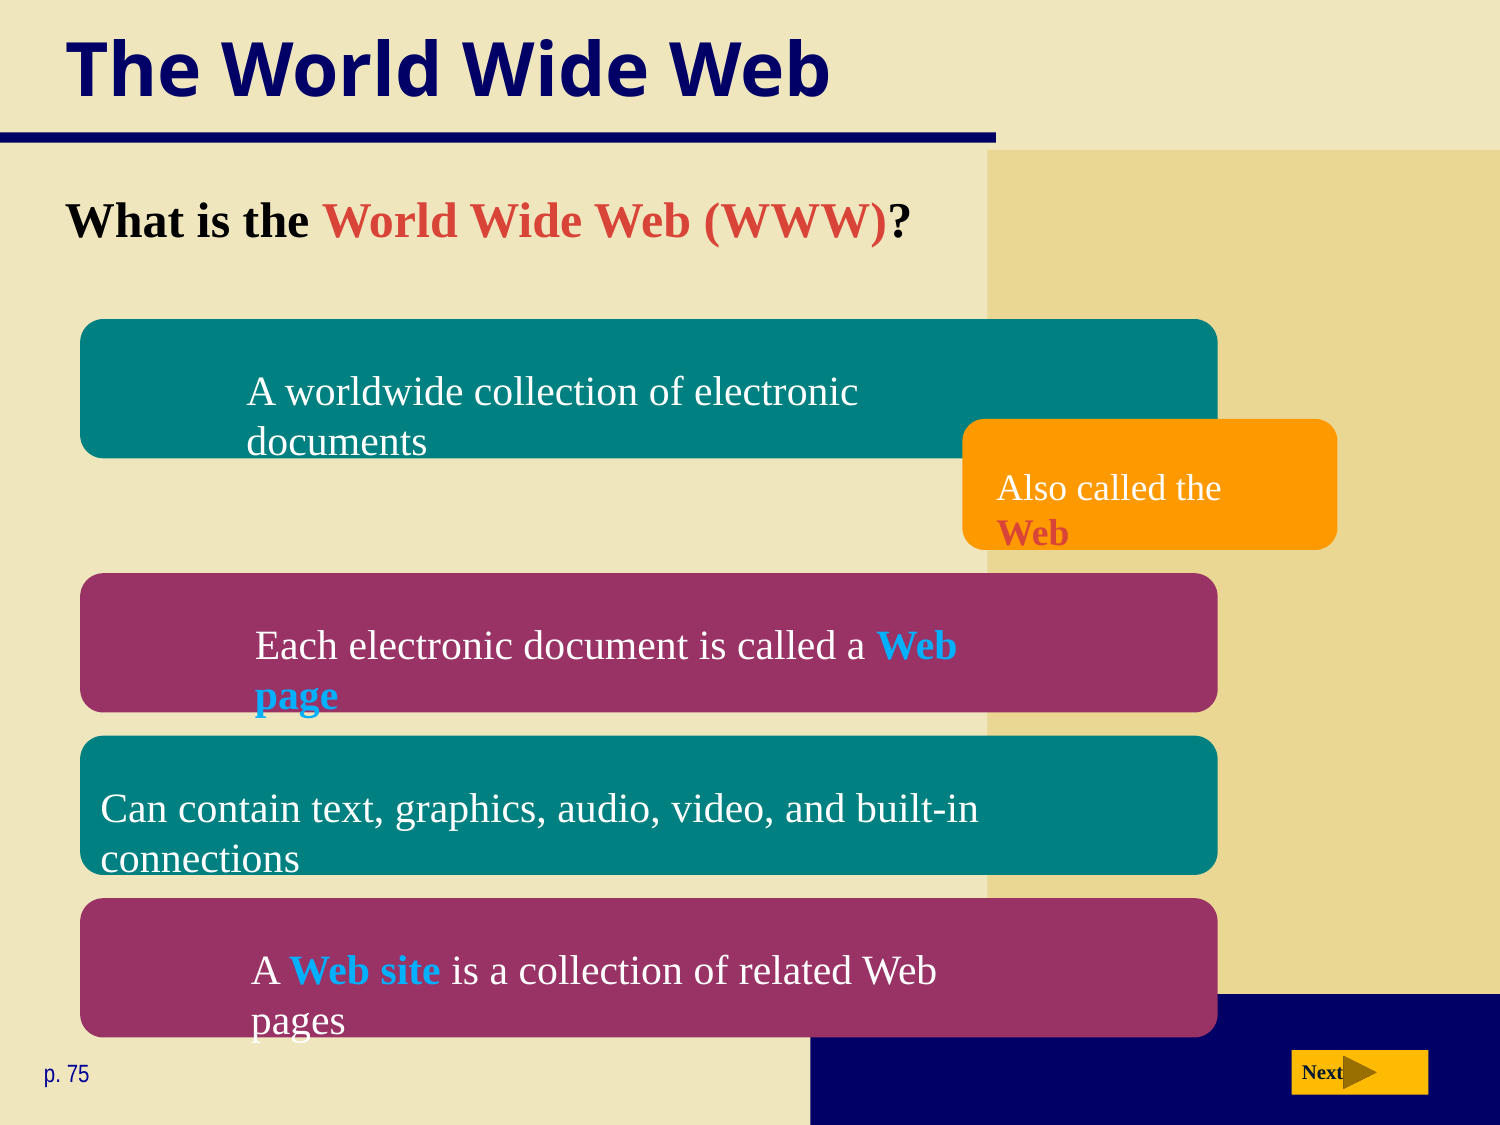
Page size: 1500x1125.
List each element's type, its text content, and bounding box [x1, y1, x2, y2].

text_box p. 75 [29, 1050, 284, 1095]
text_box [79, 735, 1218, 876]
text_box What is the World Wide Web (WWW)? [49, 187, 1459, 250]
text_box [79, 897, 1218, 1038]
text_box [79, 318, 1218, 459]
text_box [1286, 1049, 1429, 1095]
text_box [79, 572, 1218, 713]
title The World Wide Web [49, 0, 1459, 133]
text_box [962, 418, 1338, 551]
